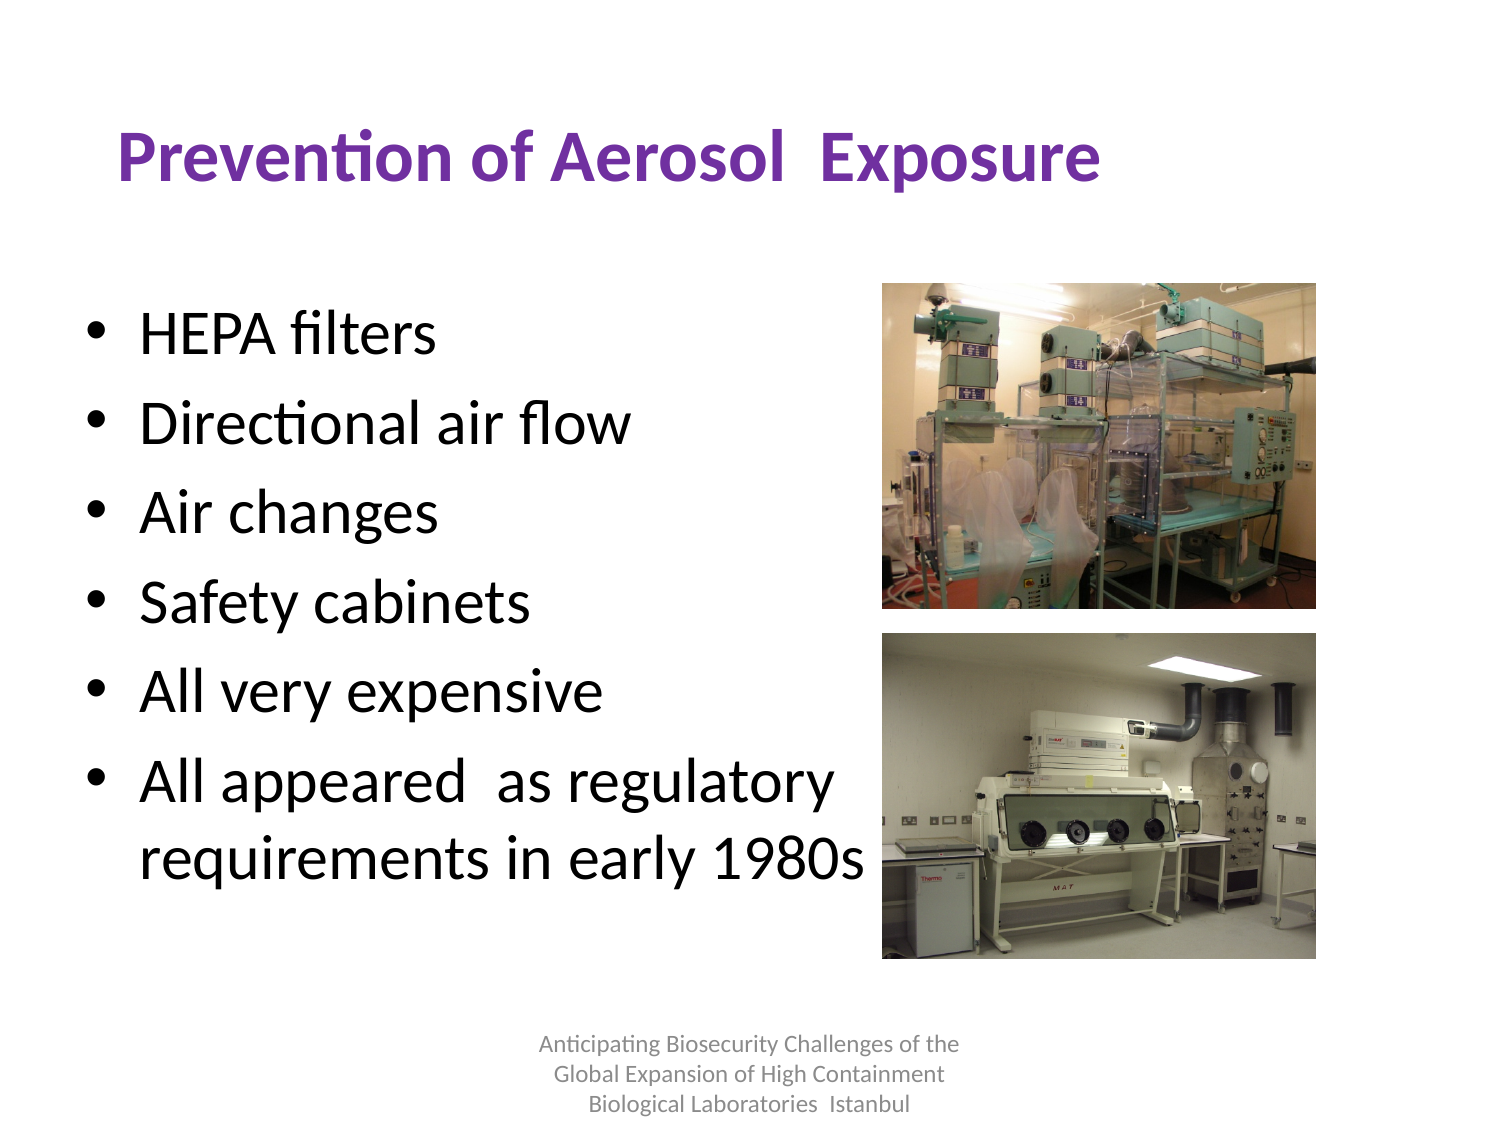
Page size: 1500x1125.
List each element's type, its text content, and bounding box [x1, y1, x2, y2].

footer Anticipating Biosecurity Challenges of the Global Expansion of High Containment Biological Laboratories Istanbul [512, 1042, 988, 1103]
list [882, 283, 1316, 609]
list HEPA filters Directional air flow Air changes Safety cabinets All very expensive All appeared as regulatory requirements in early 1980s [70, 283, 904, 959]
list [882, 633, 1316, 959]
title Prevention of Aerosol Exposure [70, 70, 1150, 234]
